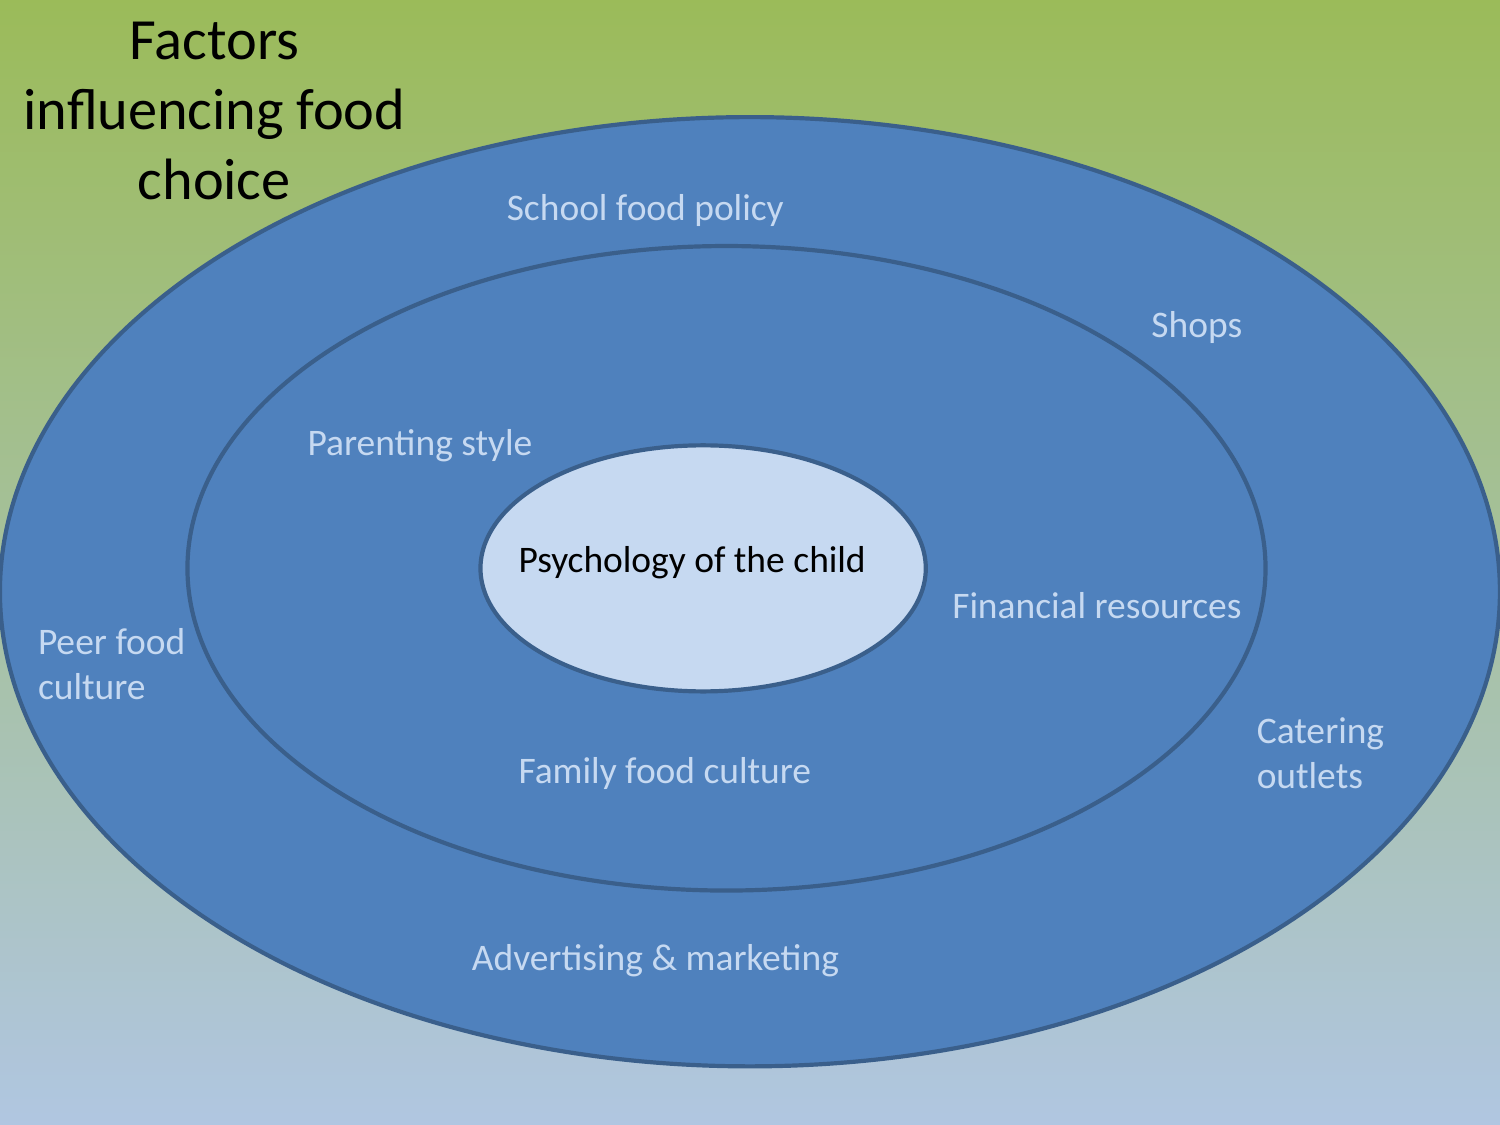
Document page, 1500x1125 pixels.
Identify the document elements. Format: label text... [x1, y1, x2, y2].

text_box [0, 115, 1500, 1069]
text_box Psychology of the child [503, 527, 973, 588]
text_box Financial resources [937, 574, 1325, 634]
text_box Shops [1136, 292, 1348, 353]
text_box Family food culture [503, 738, 973, 798]
text_box [185, 243, 1268, 893]
text_box Peer food culture [23, 609, 305, 715]
title Factors influencing food choice [0, 0, 429, 213]
text_box Catering outlets [1242, 699, 1453, 804]
text_box [478, 470, 926, 694]
text_box Parenting style [292, 410, 879, 470]
text_box Advertising & marketing [457, 925, 973, 986]
text_box School food policy [492, 175, 926, 236]
